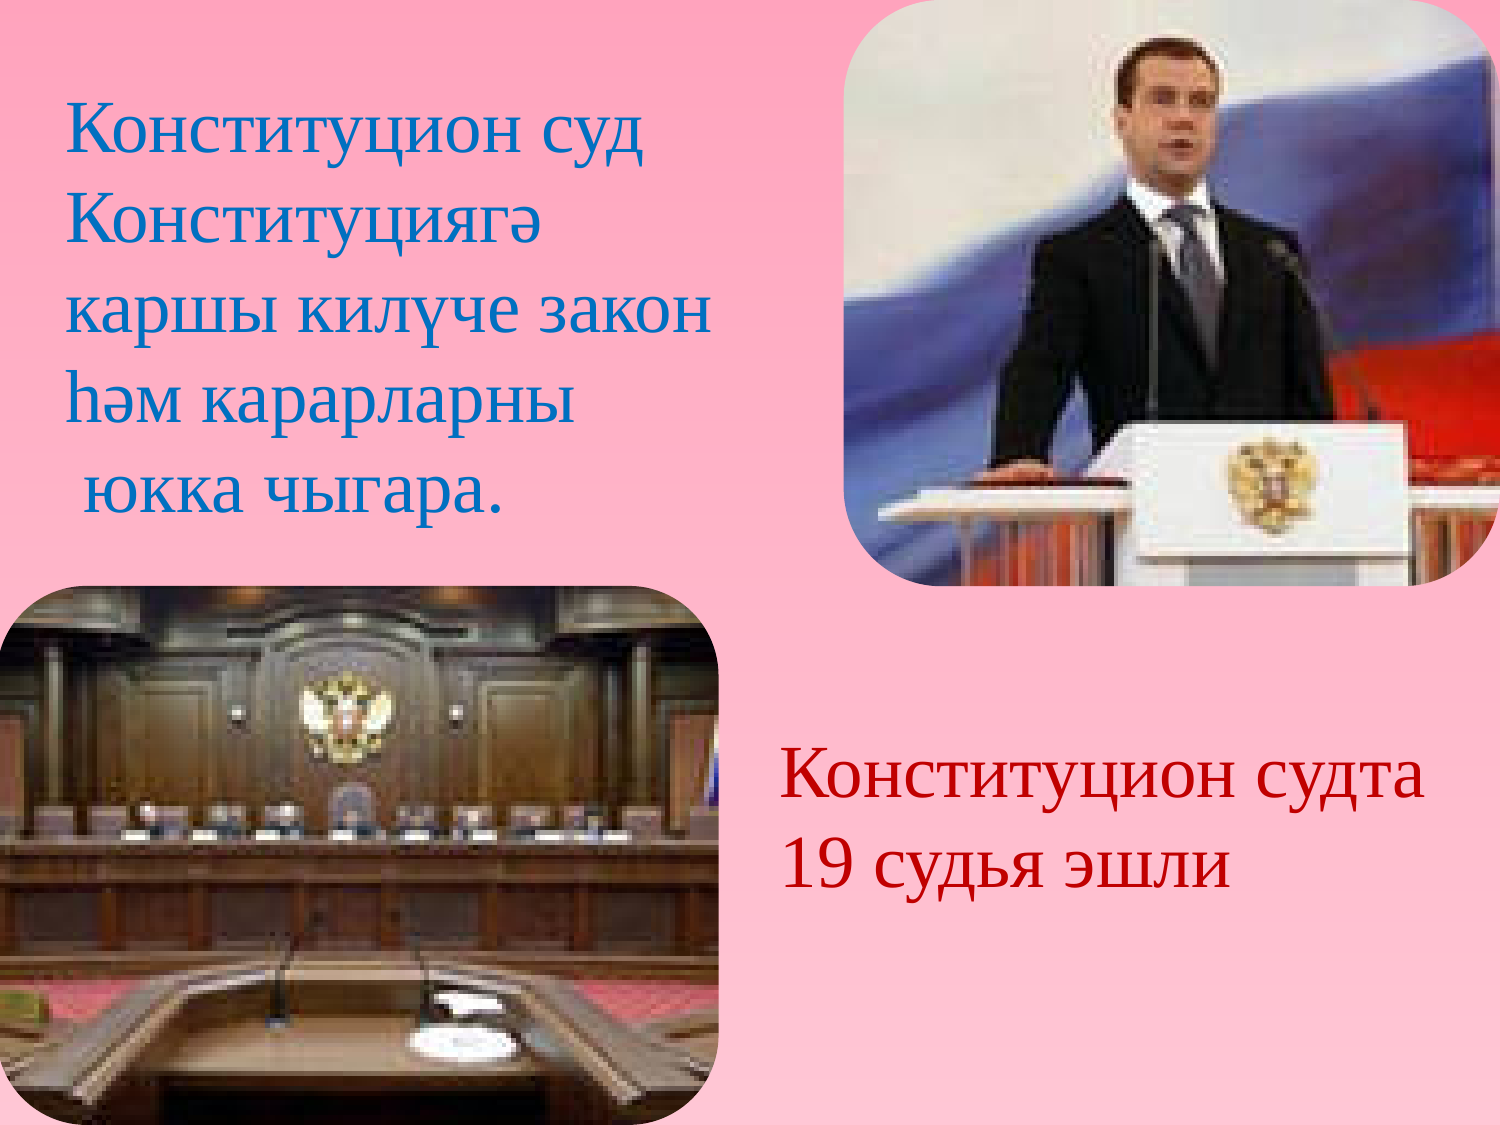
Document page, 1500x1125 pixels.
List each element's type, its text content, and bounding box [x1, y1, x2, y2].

picture [0, 585, 719, 1125]
text_box Конституцион суд Конституциягә каршы килүче закон һәм карарларны юкка чыгара. [50, 70, 747, 535]
text_box Конституцион судта 19 судья эшли [764, 714, 1442, 910]
picture [843, 0, 1500, 587]
